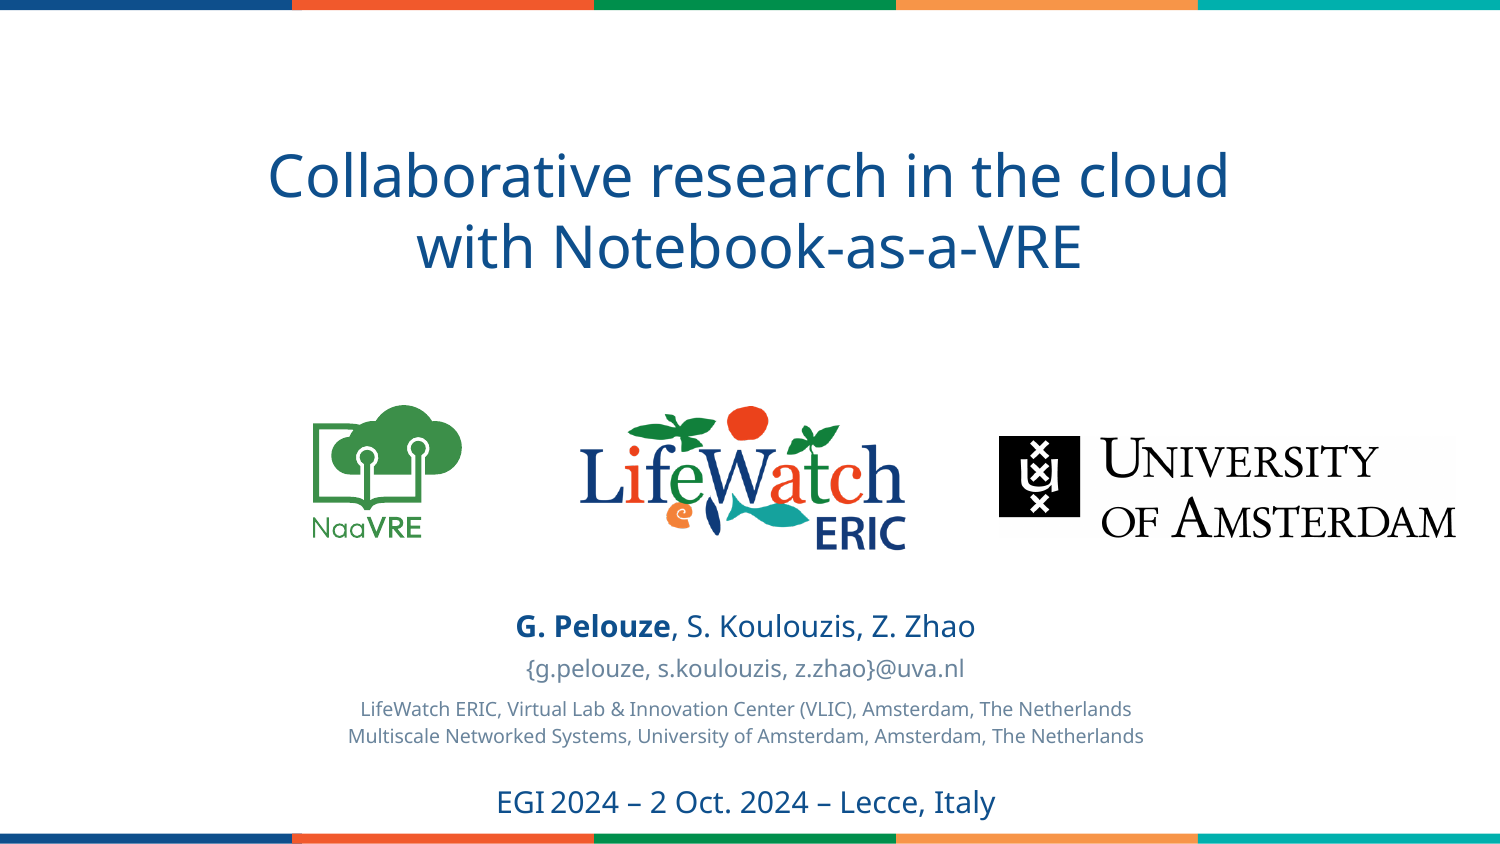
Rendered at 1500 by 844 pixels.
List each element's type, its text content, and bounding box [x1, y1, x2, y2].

title Collaborative research in the cloud with Notebook-as-a-VRE [218, 92, 1282, 327]
picture [580, 406, 911, 570]
picture [999, 435, 1456, 539]
subtitle G. Pelouze, S. Koulouzis, Z. Zhao {g.pelouze, s.koulouzis, z.zhao}@uva.nl LifeWatch ERIC, Virtual Lab & Innovation Center (VLIC), Amsterdam, The Netherlands Multiscale Networked Systems, University of Amsterdam, Amsterdam, The Netherlands EGI 2024 – 2 Oct. 2024 – Lecce, Italy [135, 606, 1356, 821]
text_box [312, 404, 463, 539]
